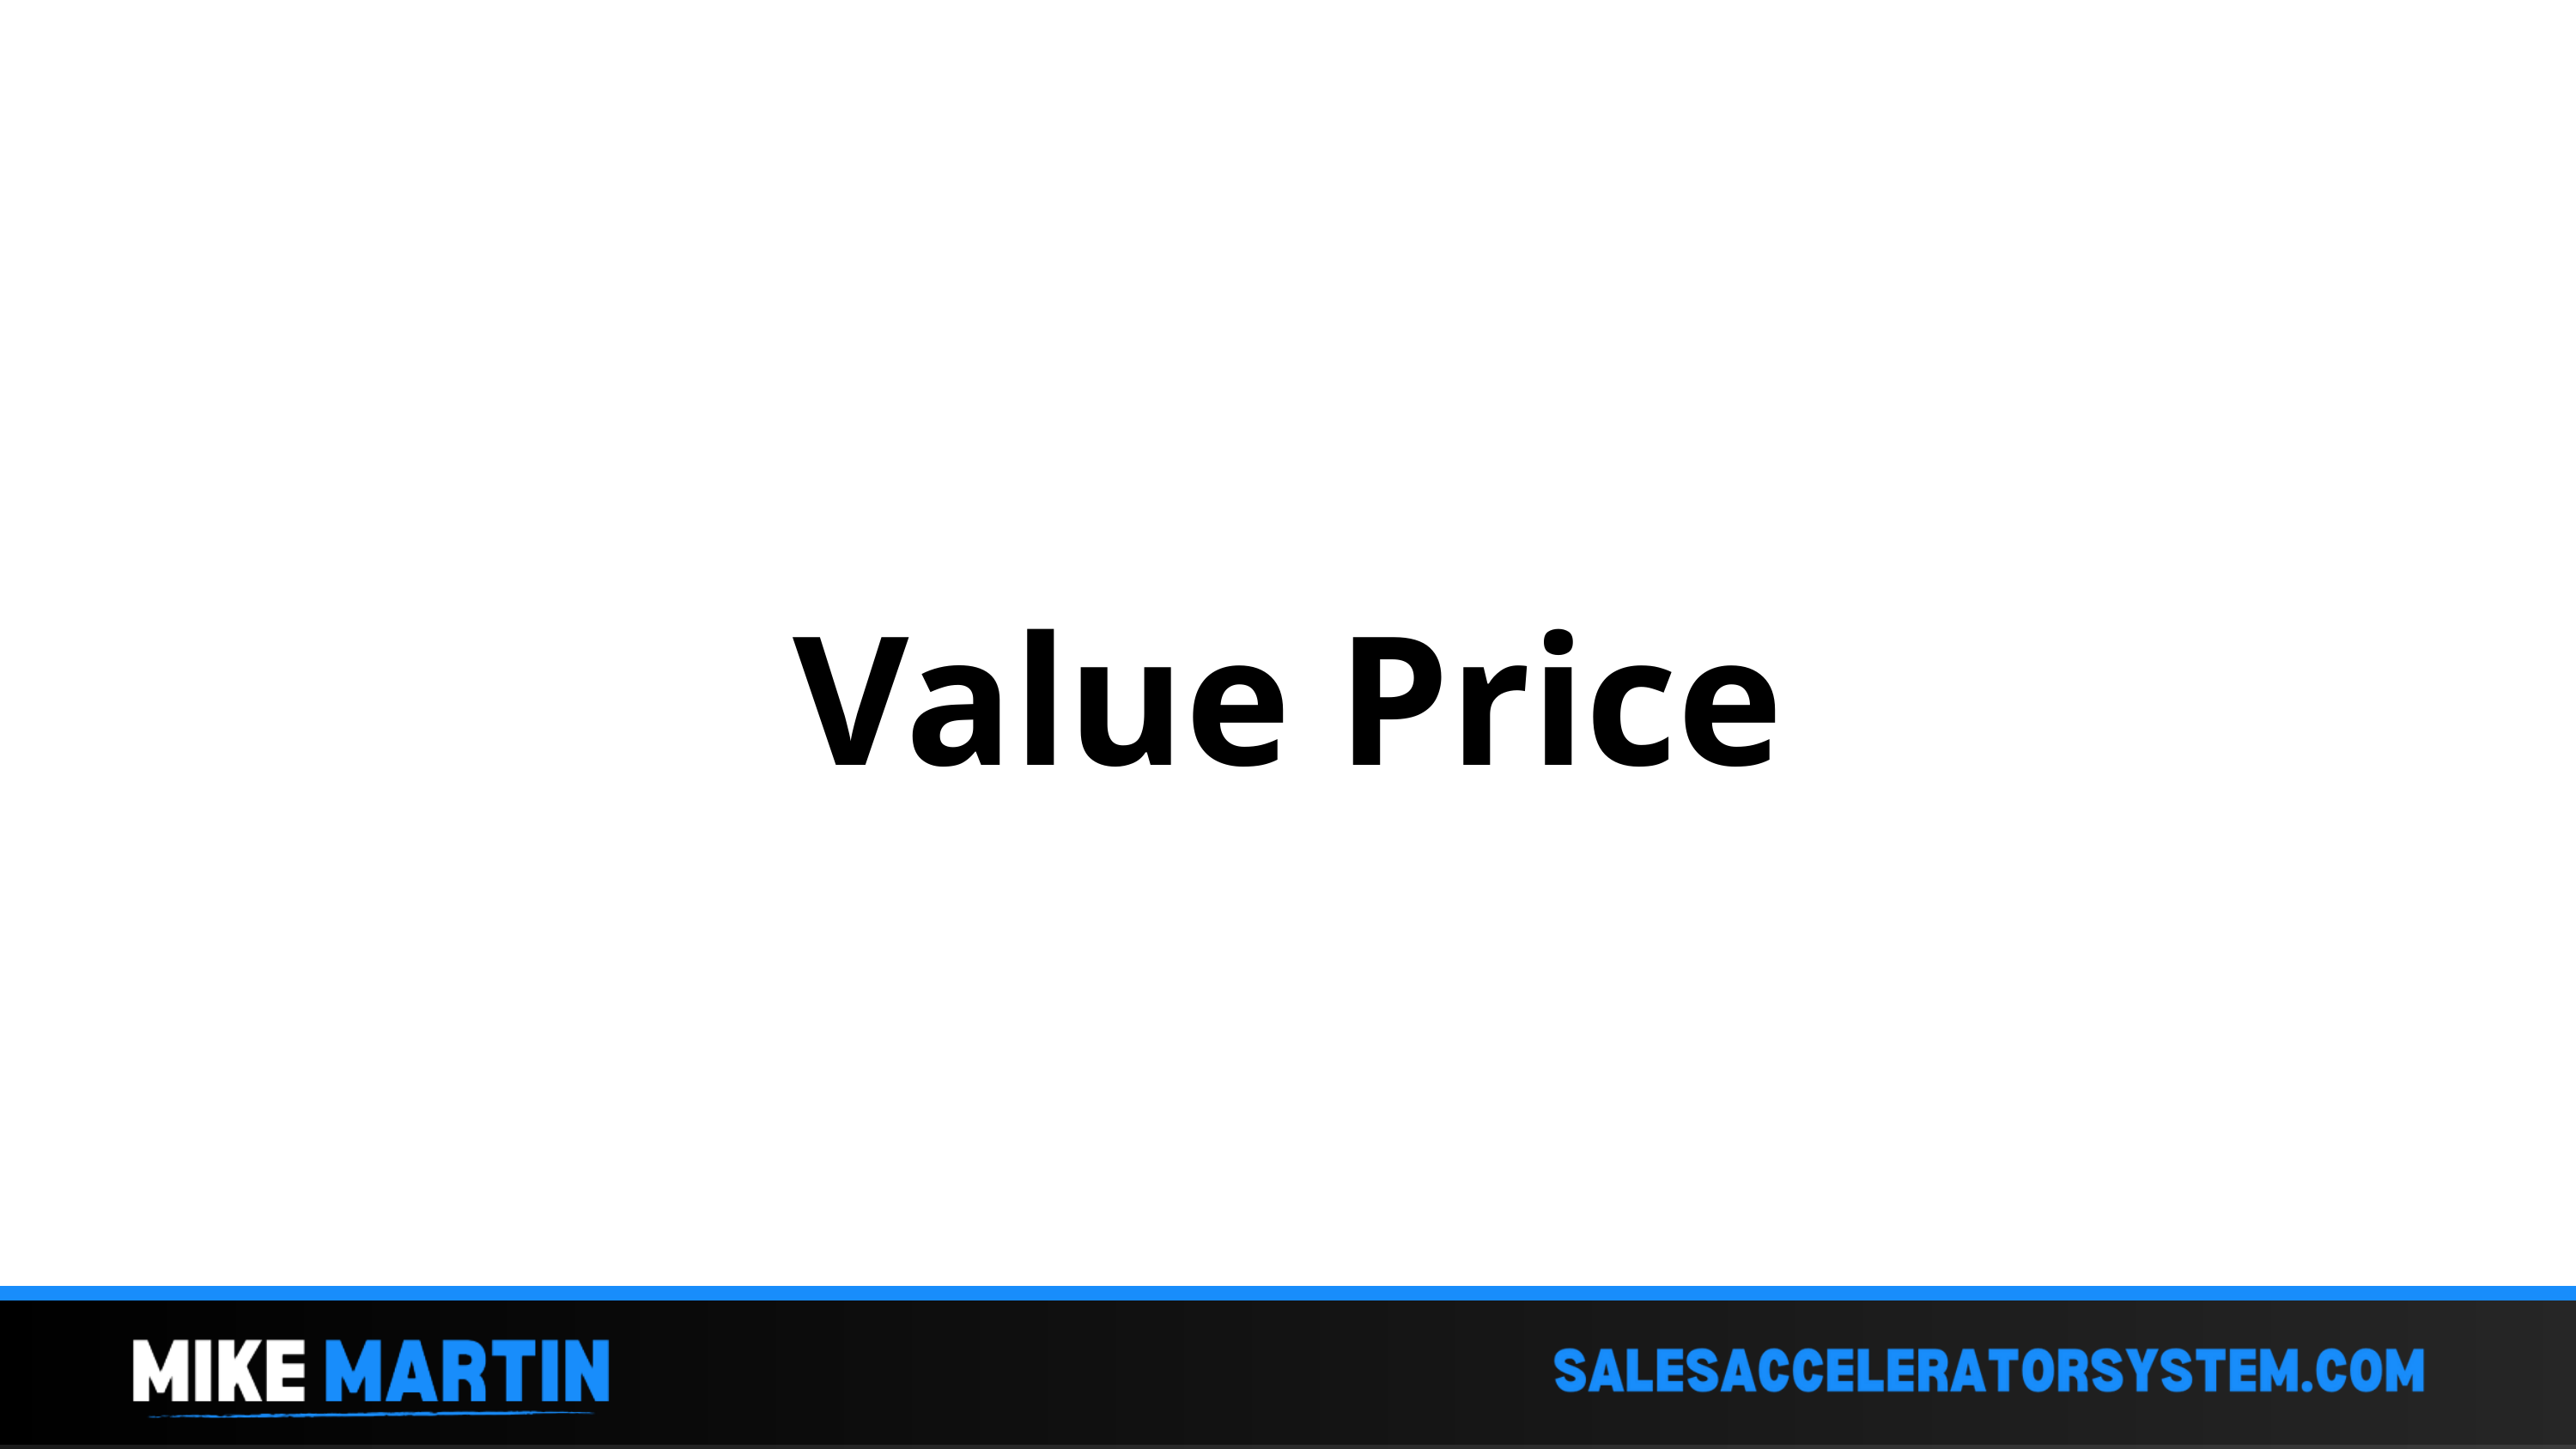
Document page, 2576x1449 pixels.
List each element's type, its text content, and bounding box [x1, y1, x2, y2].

text_box [0, 1309, 2576, 1449]
text_box [114, 1316, 629, 1434]
text_box Value Price [258, 586, 2318, 802]
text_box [0, 1285, 2576, 1301]
text_box [1547, 1334, 2432, 1403]
